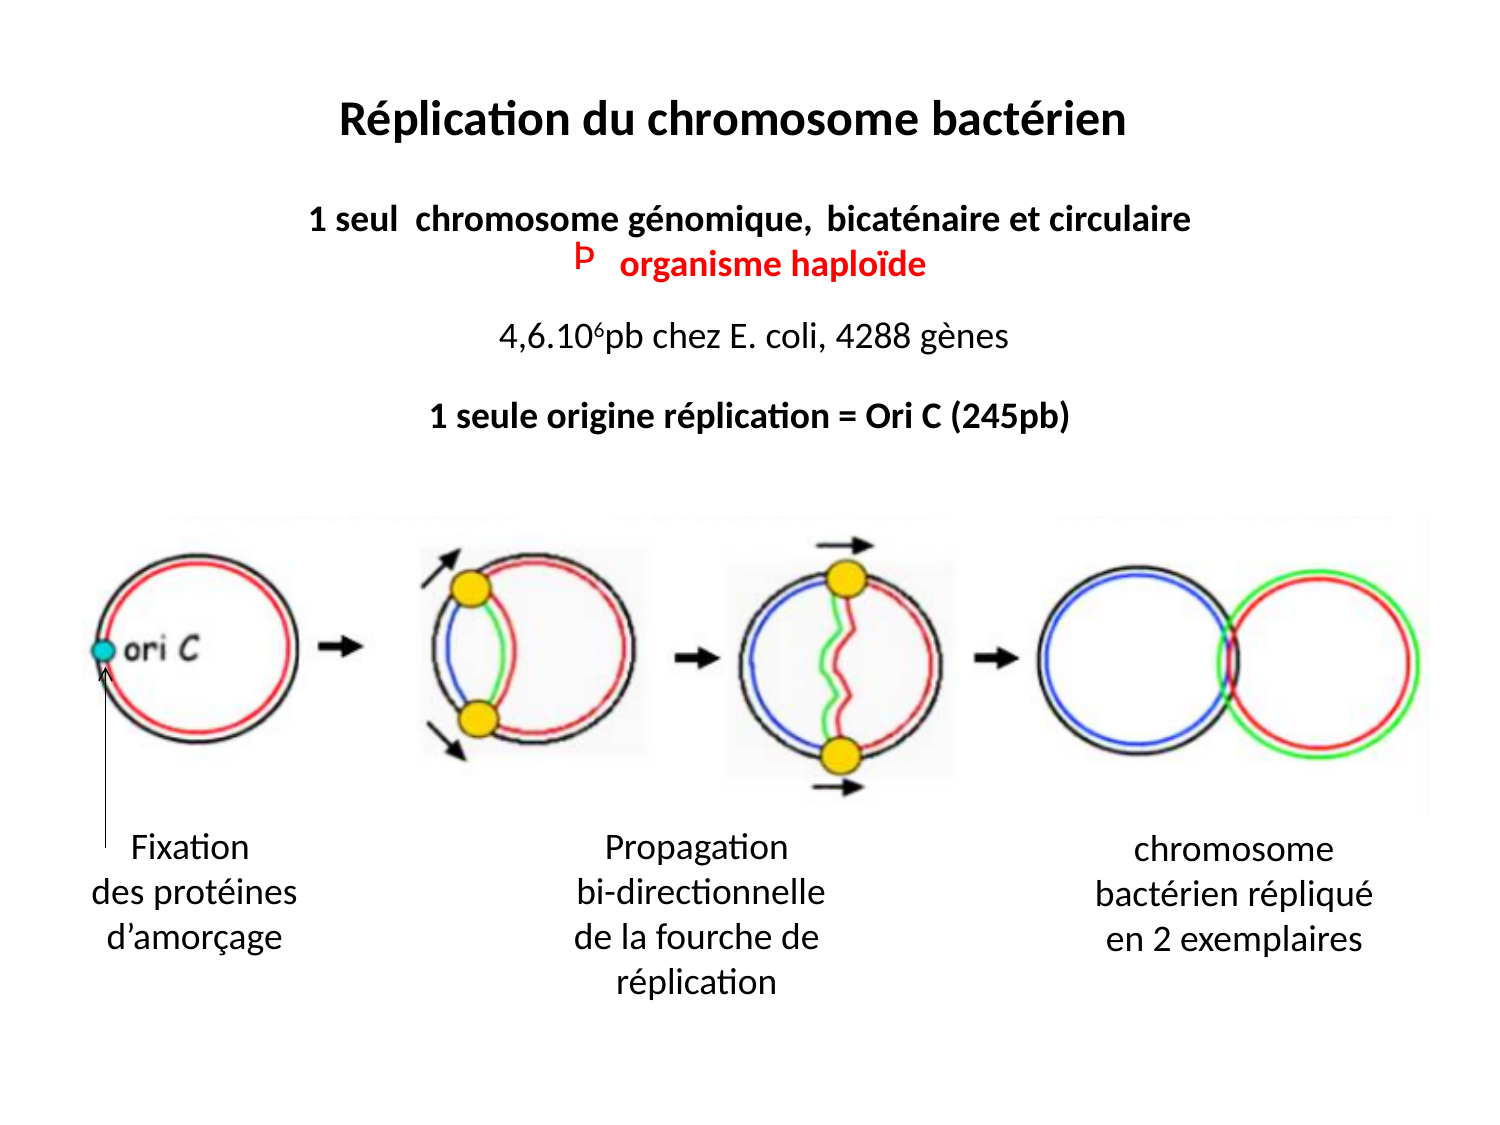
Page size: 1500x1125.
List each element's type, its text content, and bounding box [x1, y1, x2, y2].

text_box Réplication du chromosome bactérien [324, 78, 1176, 153]
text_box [64, 516, 1430, 1012]
text_box 1 seul chromosome génomique, bicaténaire et circulaire organisme haploïde 4,6.106pb chez E. coli, 4288 gènes 1 seule origine réplication = Ori C (245pb) [231, 186, 1269, 444]
